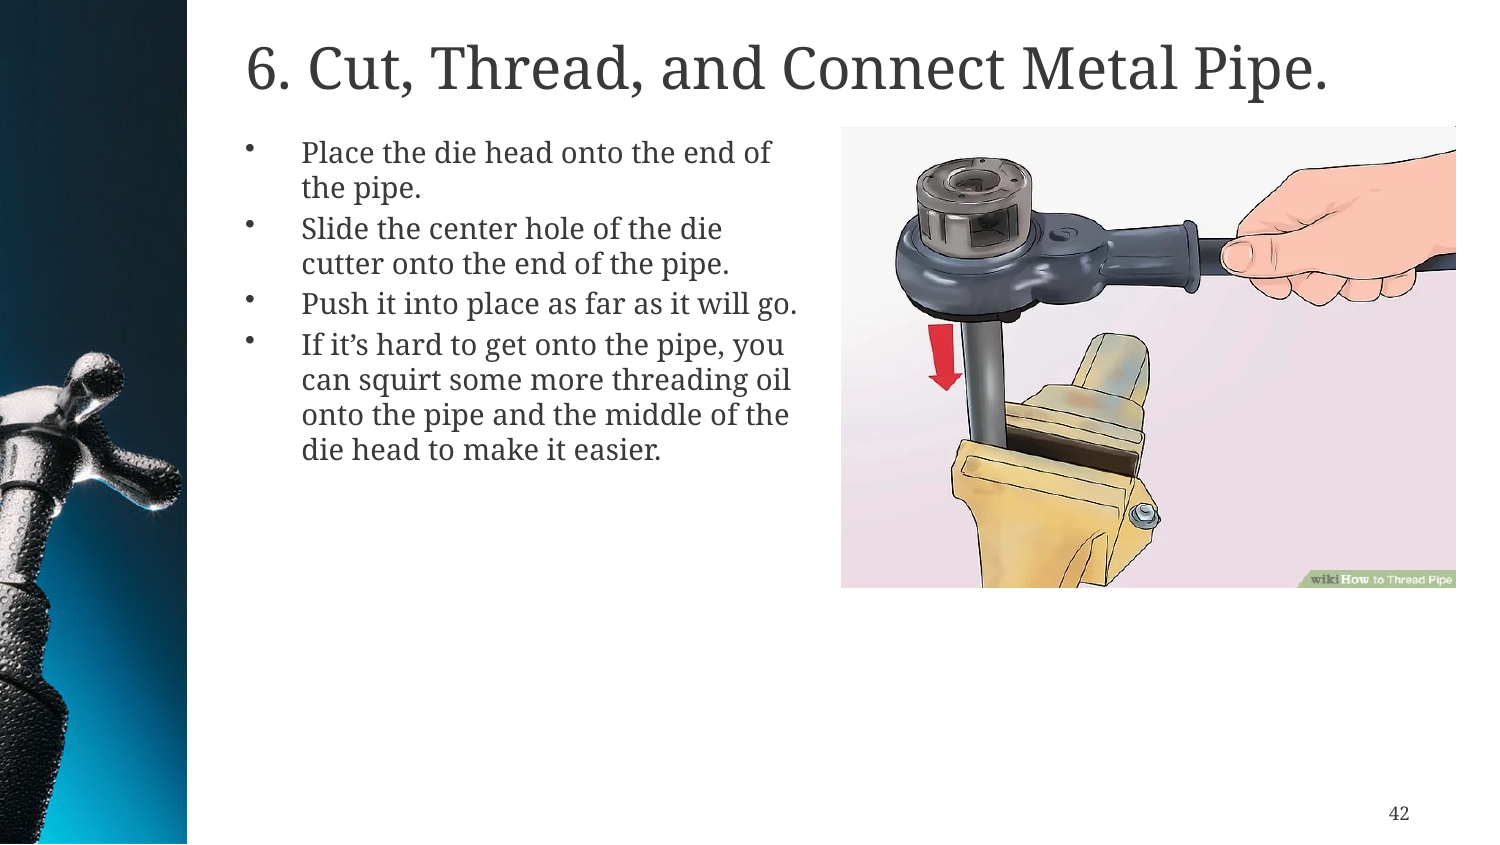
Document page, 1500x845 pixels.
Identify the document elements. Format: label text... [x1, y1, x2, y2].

title 6. Cut, Thread, and Connect Metal Pipe. [230, 31, 1424, 172]
picture [0, 0, 1500, 844]
list Place the die head onto the end of the pipe. Slide the center hole of the die cutter onto the end of the pipe. Push it into place as far as it will go. If it’s hard to get onto the pipe, you can squirt some more threading oil onto the pipe and the middle of the die head to make it easier. [230, 126, 821, 812]
slide_number 42 [1074, 794, 1425, 828]
